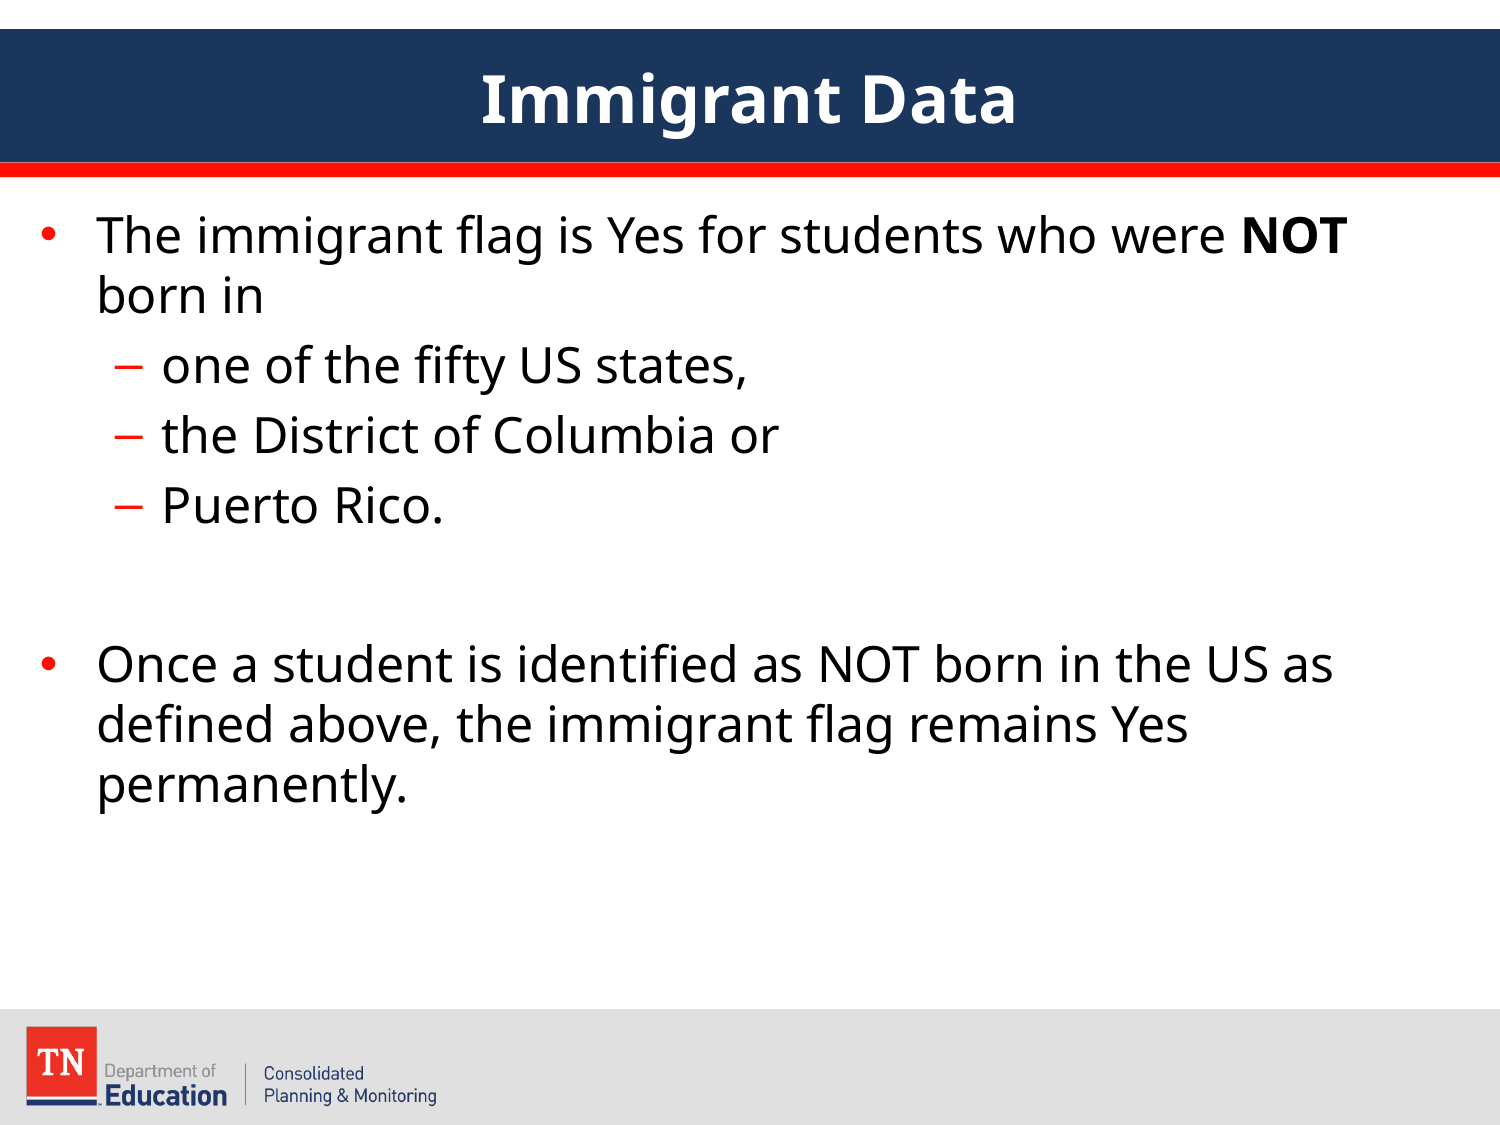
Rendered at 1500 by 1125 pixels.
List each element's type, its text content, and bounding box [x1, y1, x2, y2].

list The immigrant flag is Yes for students who were NOT born in one of the fifty US states, the District of Columbia or Puerto Rico. Once a student is identified as NOT born in the US as defined above, the immigrant flag remains Yes permanently. [24, 195, 1475, 1010]
picture [18, 1007, 451, 1125]
title Immigrant Data [24, 29, 1475, 165]
